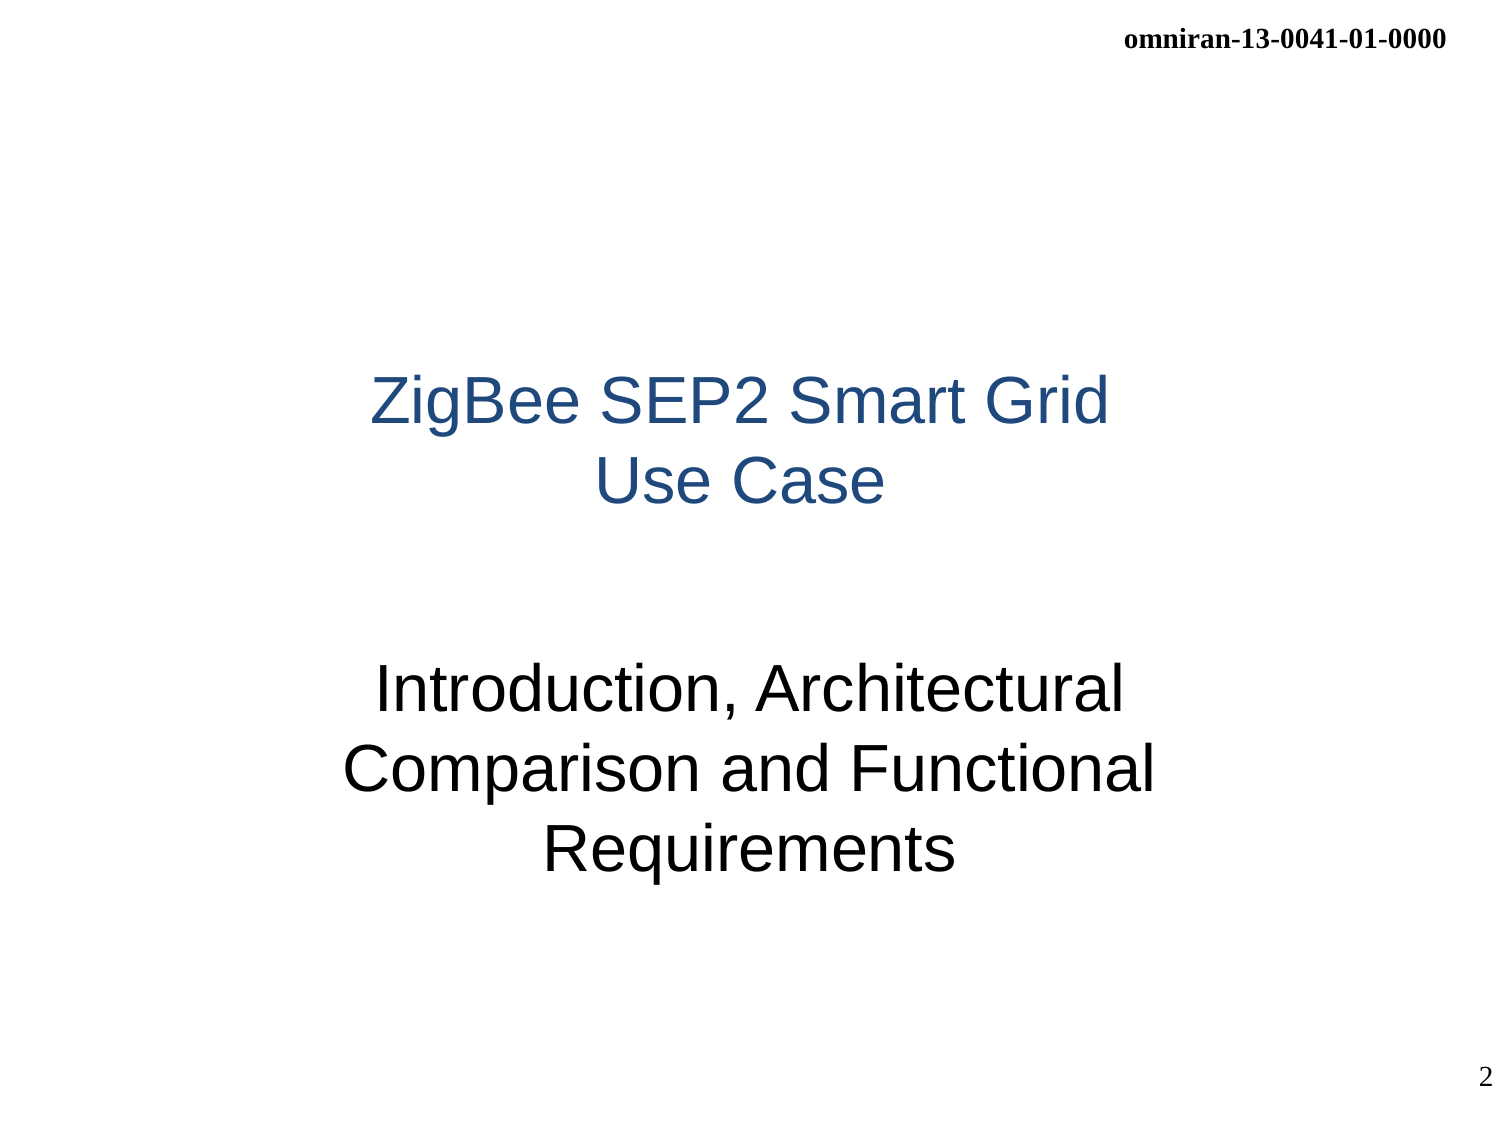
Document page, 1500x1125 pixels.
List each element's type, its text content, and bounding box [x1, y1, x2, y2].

title ZigBee SEP2 Smart Grid Use Case [112, 349, 1388, 591]
subtitle Introduction, Architectural Comparison and Functional Requirements [225, 637, 1275, 925]
